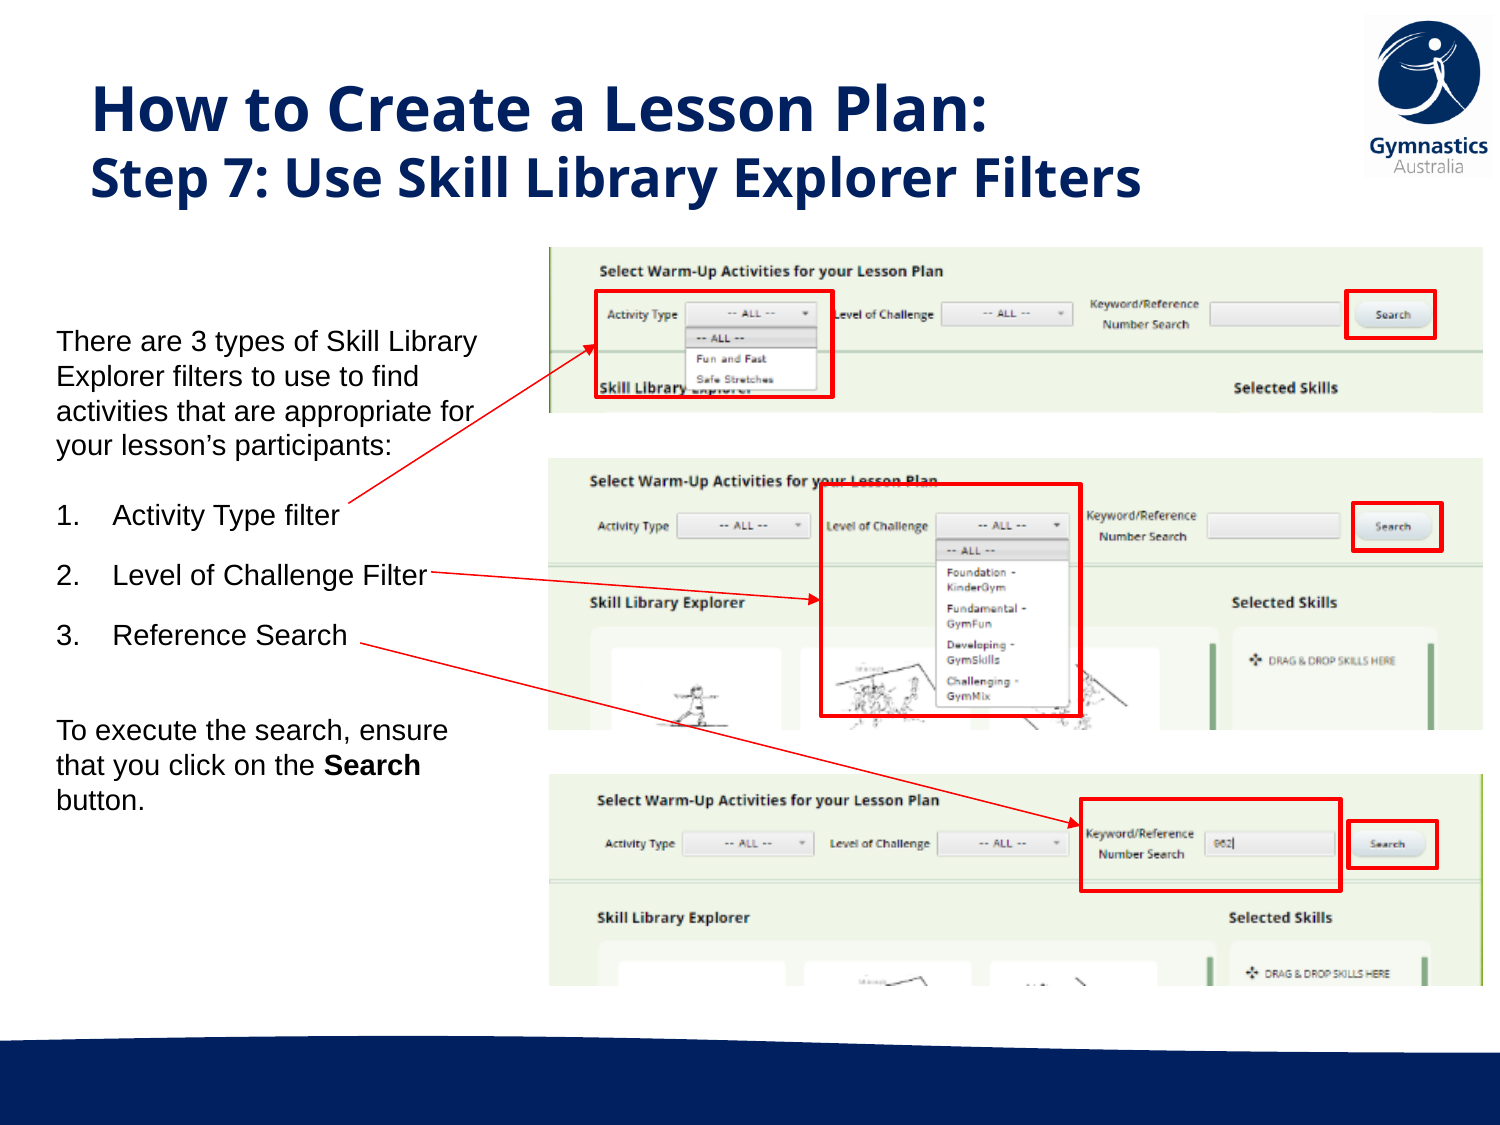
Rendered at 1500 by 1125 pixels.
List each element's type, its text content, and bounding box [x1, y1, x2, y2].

picture [548, 774, 1483, 986]
picture [548, 458, 1484, 730]
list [548, 246, 1483, 413]
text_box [430, 571, 822, 601]
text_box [348, 343, 597, 504]
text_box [359, 642, 1081, 827]
title How to Create a Lesson Plan: Step 7: Use Skill Library Explorer Filters [75, 45, 1317, 233]
picture [1364, 15, 1493, 178]
text_box There are 3 types of Skill Library Explorer filters to use to find activities that are appropriate for your lesson’s participants: Activity Type filter Level of Challenge Filter Reference Search To execute the search, ensure that you click on the Search button. [41, 314, 502, 824]
